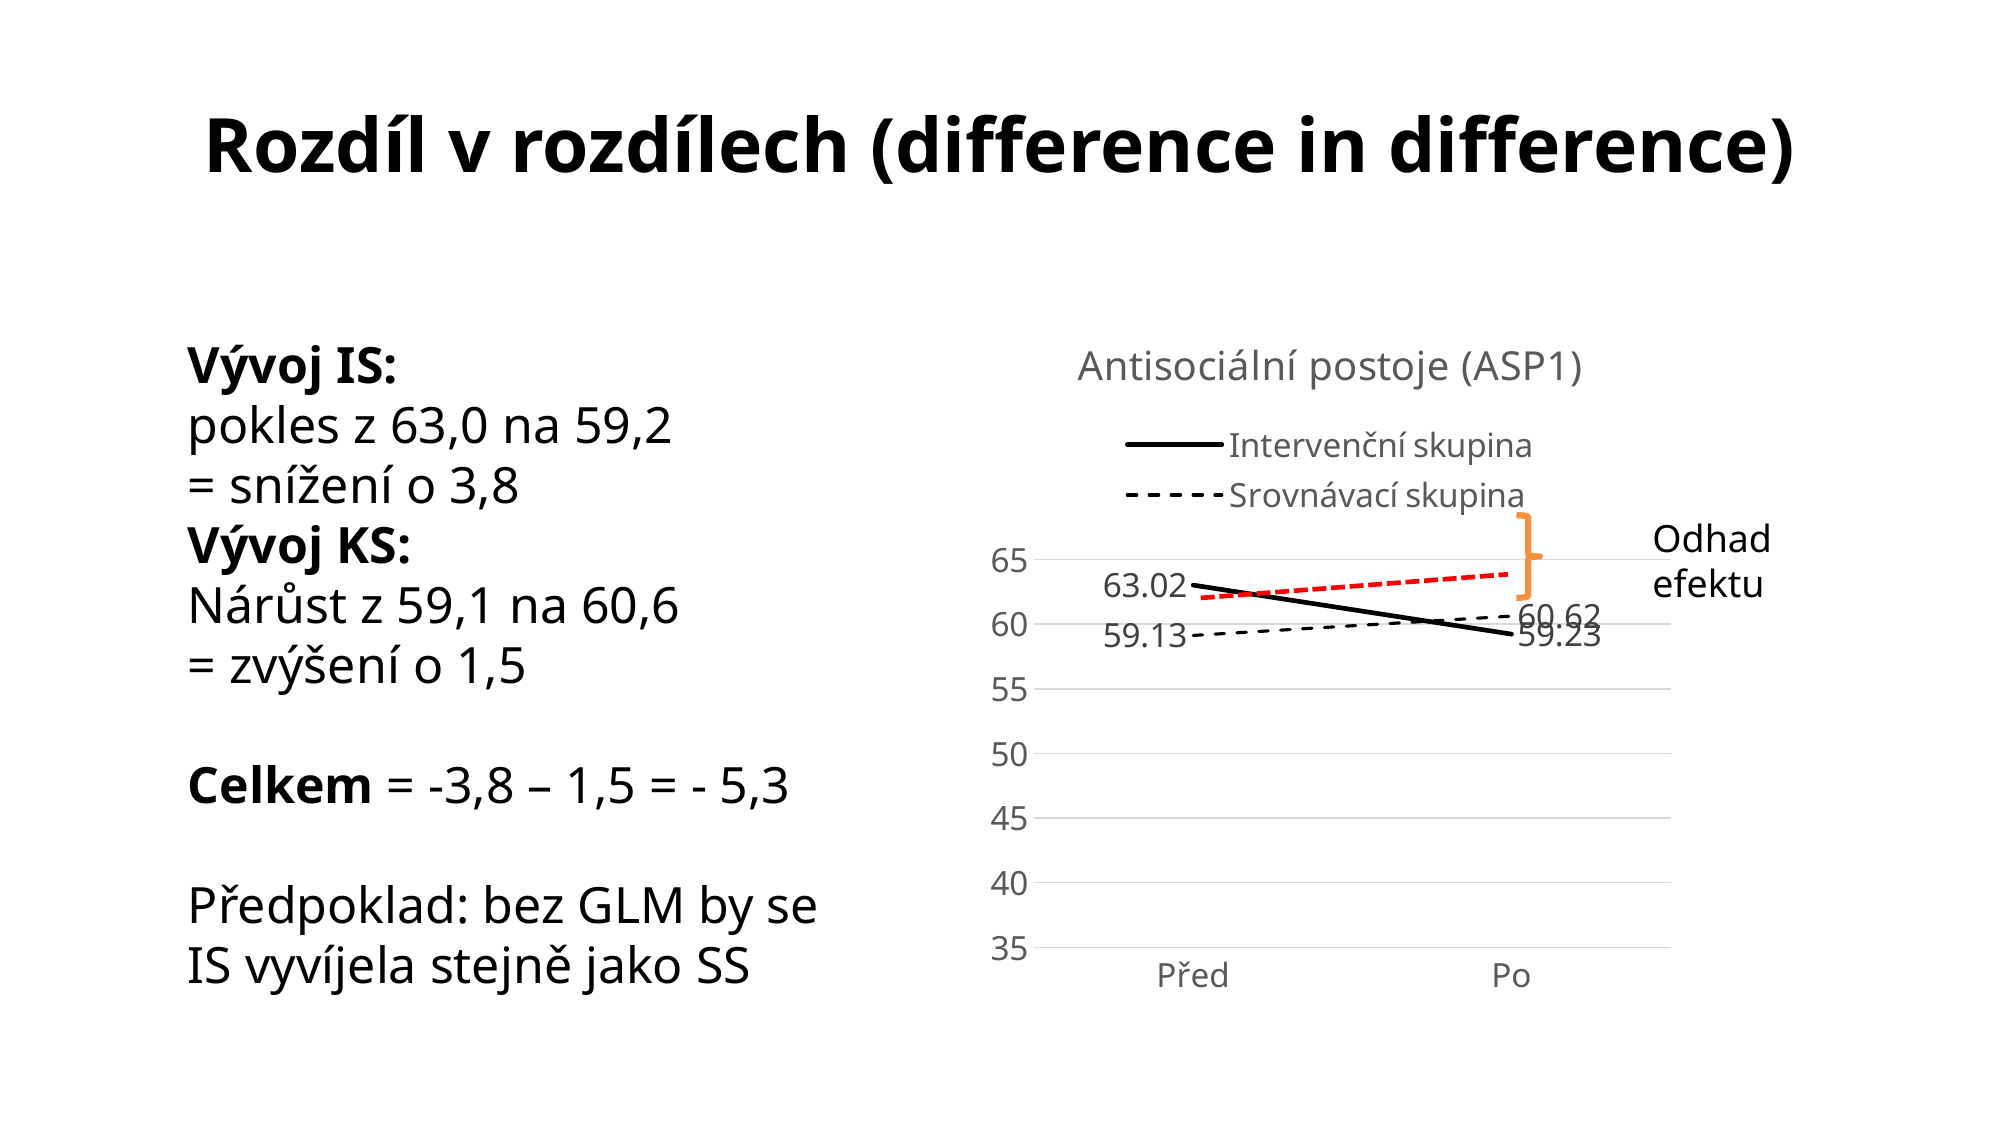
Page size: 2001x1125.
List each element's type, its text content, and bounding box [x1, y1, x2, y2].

text_box Rozdíl v rozdílech (difference in difference) [173, 89, 1827, 195]
chart [976, 302, 1686, 1012]
text_box Odhad efektu [1690, 507, 1807, 613]
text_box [1200, 573, 1509, 599]
text_box Vývoj IS: pokles z 63,0 na 59,2 = snížení o 3,8 Vývoj KS: Nárůst z 59,1 na 60,6 = zvýšení o 1,5 Celkem = -3,8 – 1,5 = - 5,3 Předpoklad: bez GLM by se IS vyvíjela stejně jako SS [173, 326, 882, 1001]
